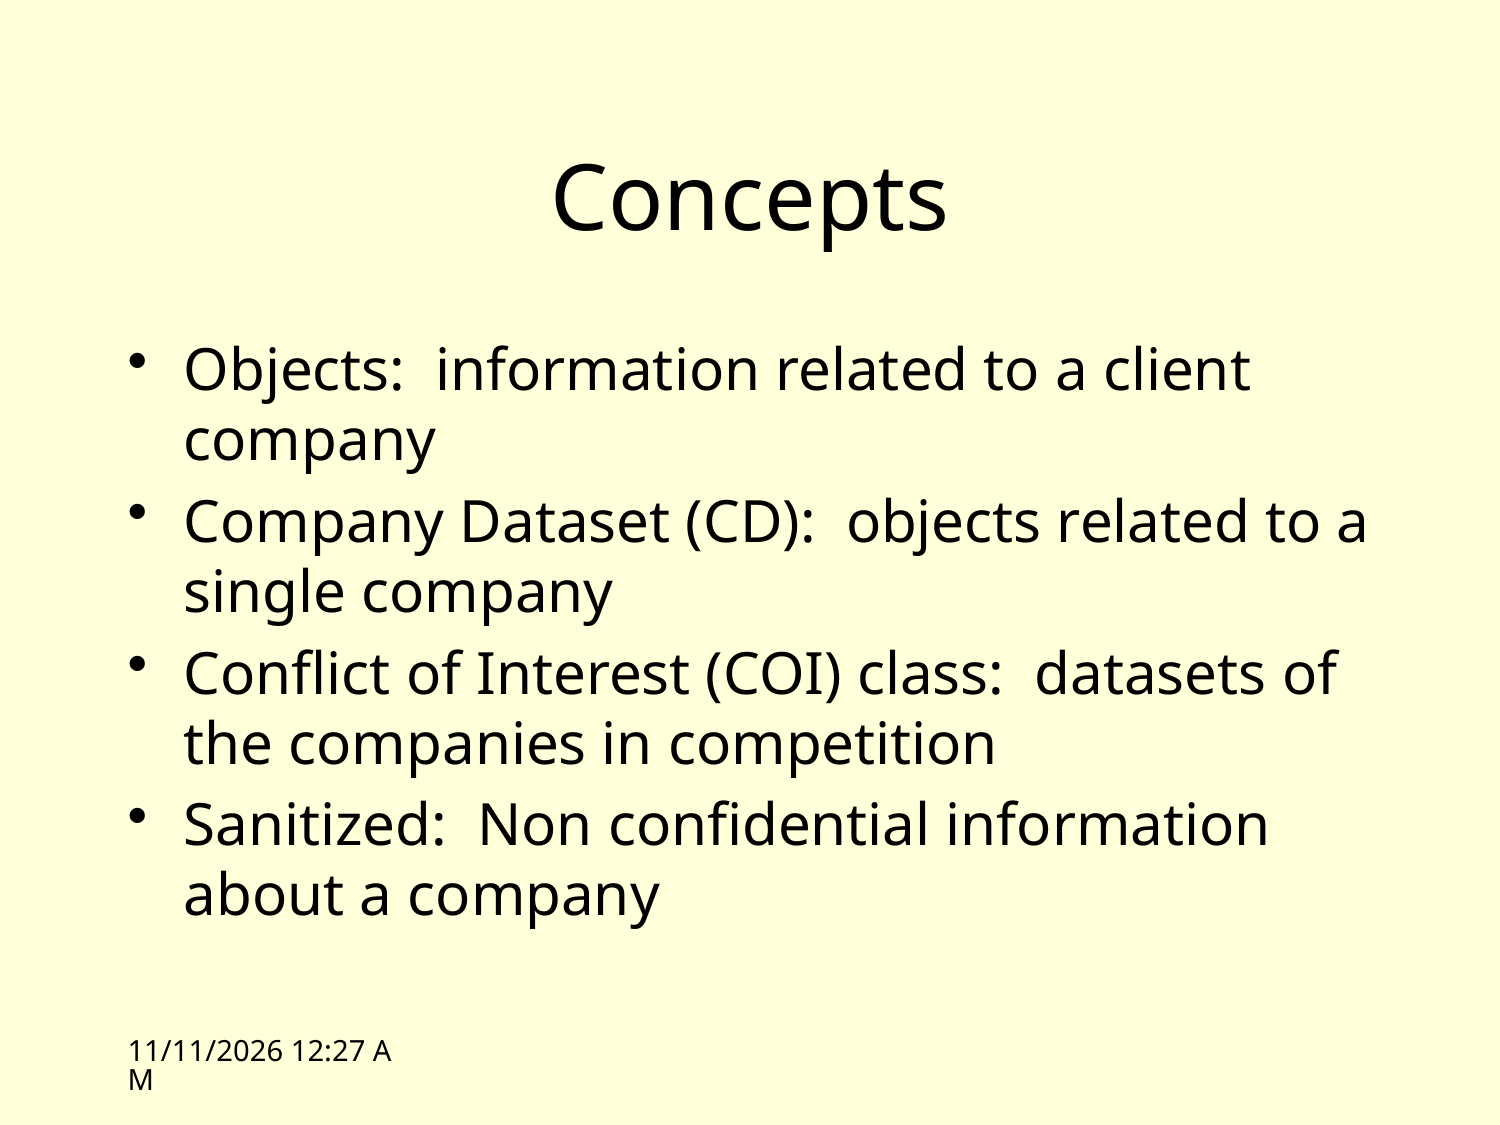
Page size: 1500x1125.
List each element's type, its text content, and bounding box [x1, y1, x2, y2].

title Concepts [112, 99, 1388, 288]
list Objects: information related to a client company Company Dataset (CD): objects related to a single company Conflict of Interest (COI) class: datasets of the companies in competition Sanitized: Non confidential information about a company [112, 324, 1388, 1001]
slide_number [112, 1024, 426, 1101]
